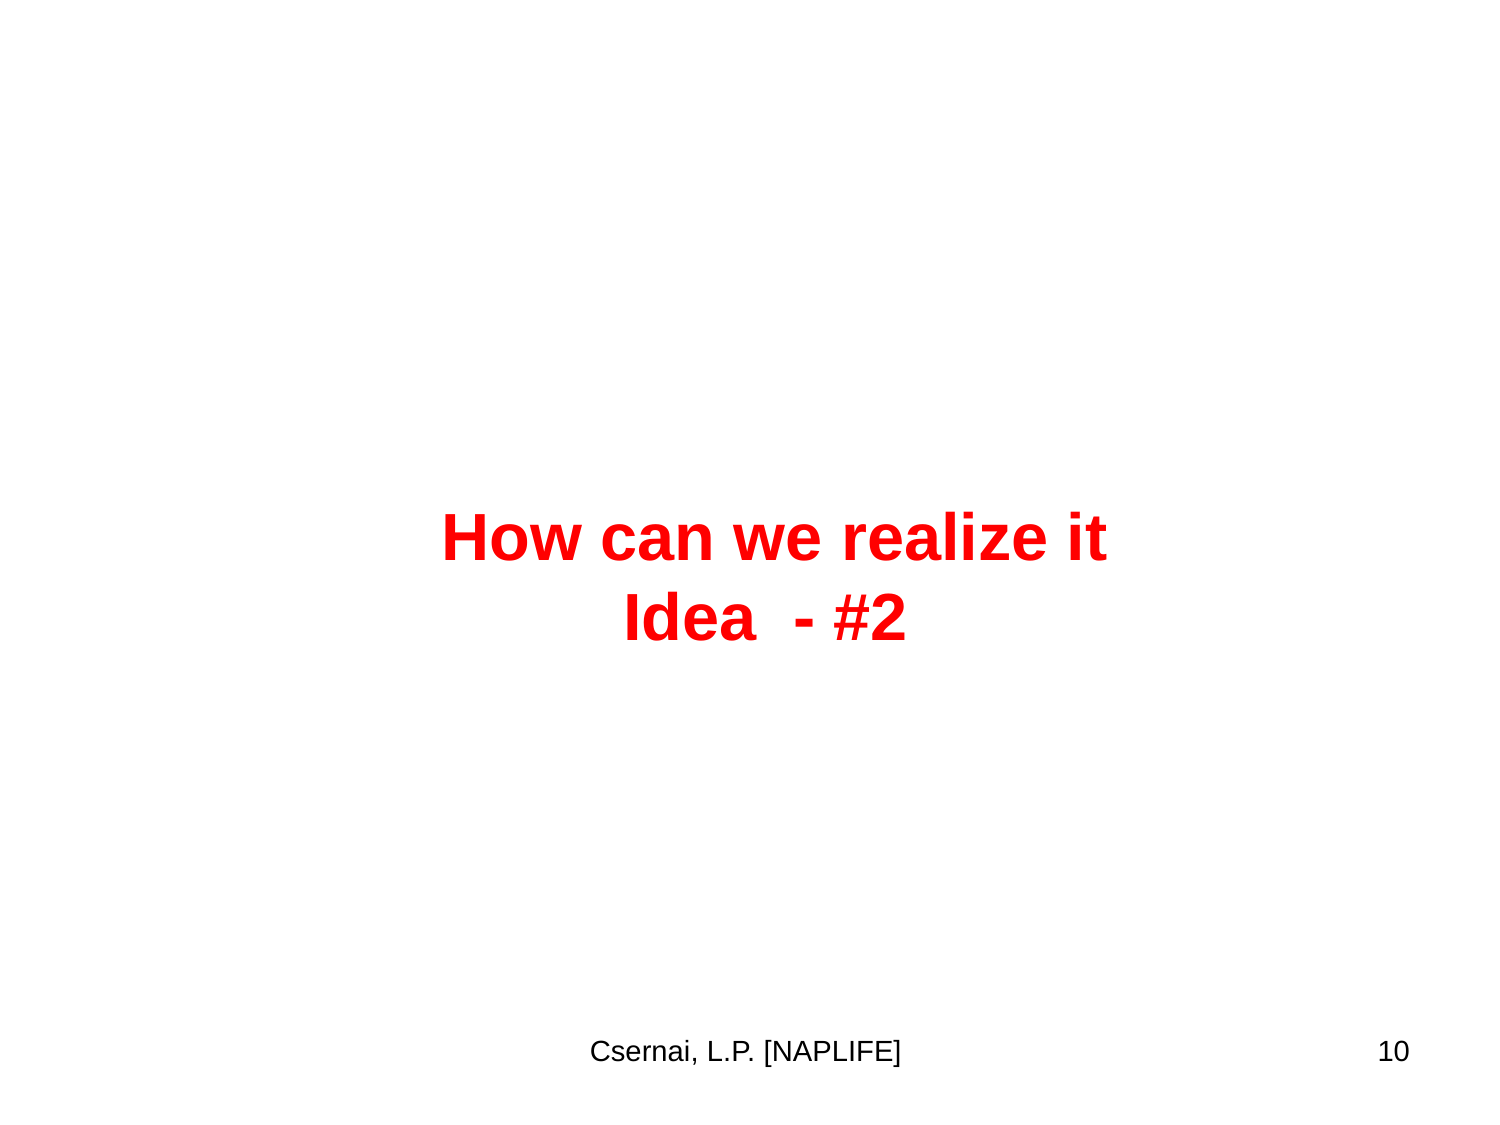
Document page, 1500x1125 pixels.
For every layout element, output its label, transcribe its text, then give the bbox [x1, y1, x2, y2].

text_box How can we realize it Idea - #2 [375, 486, 1175, 662]
footer Csernai, L.P. [NAPLIFE] [512, 1024, 988, 1103]
slide_number 10 [1074, 1024, 1425, 1103]
